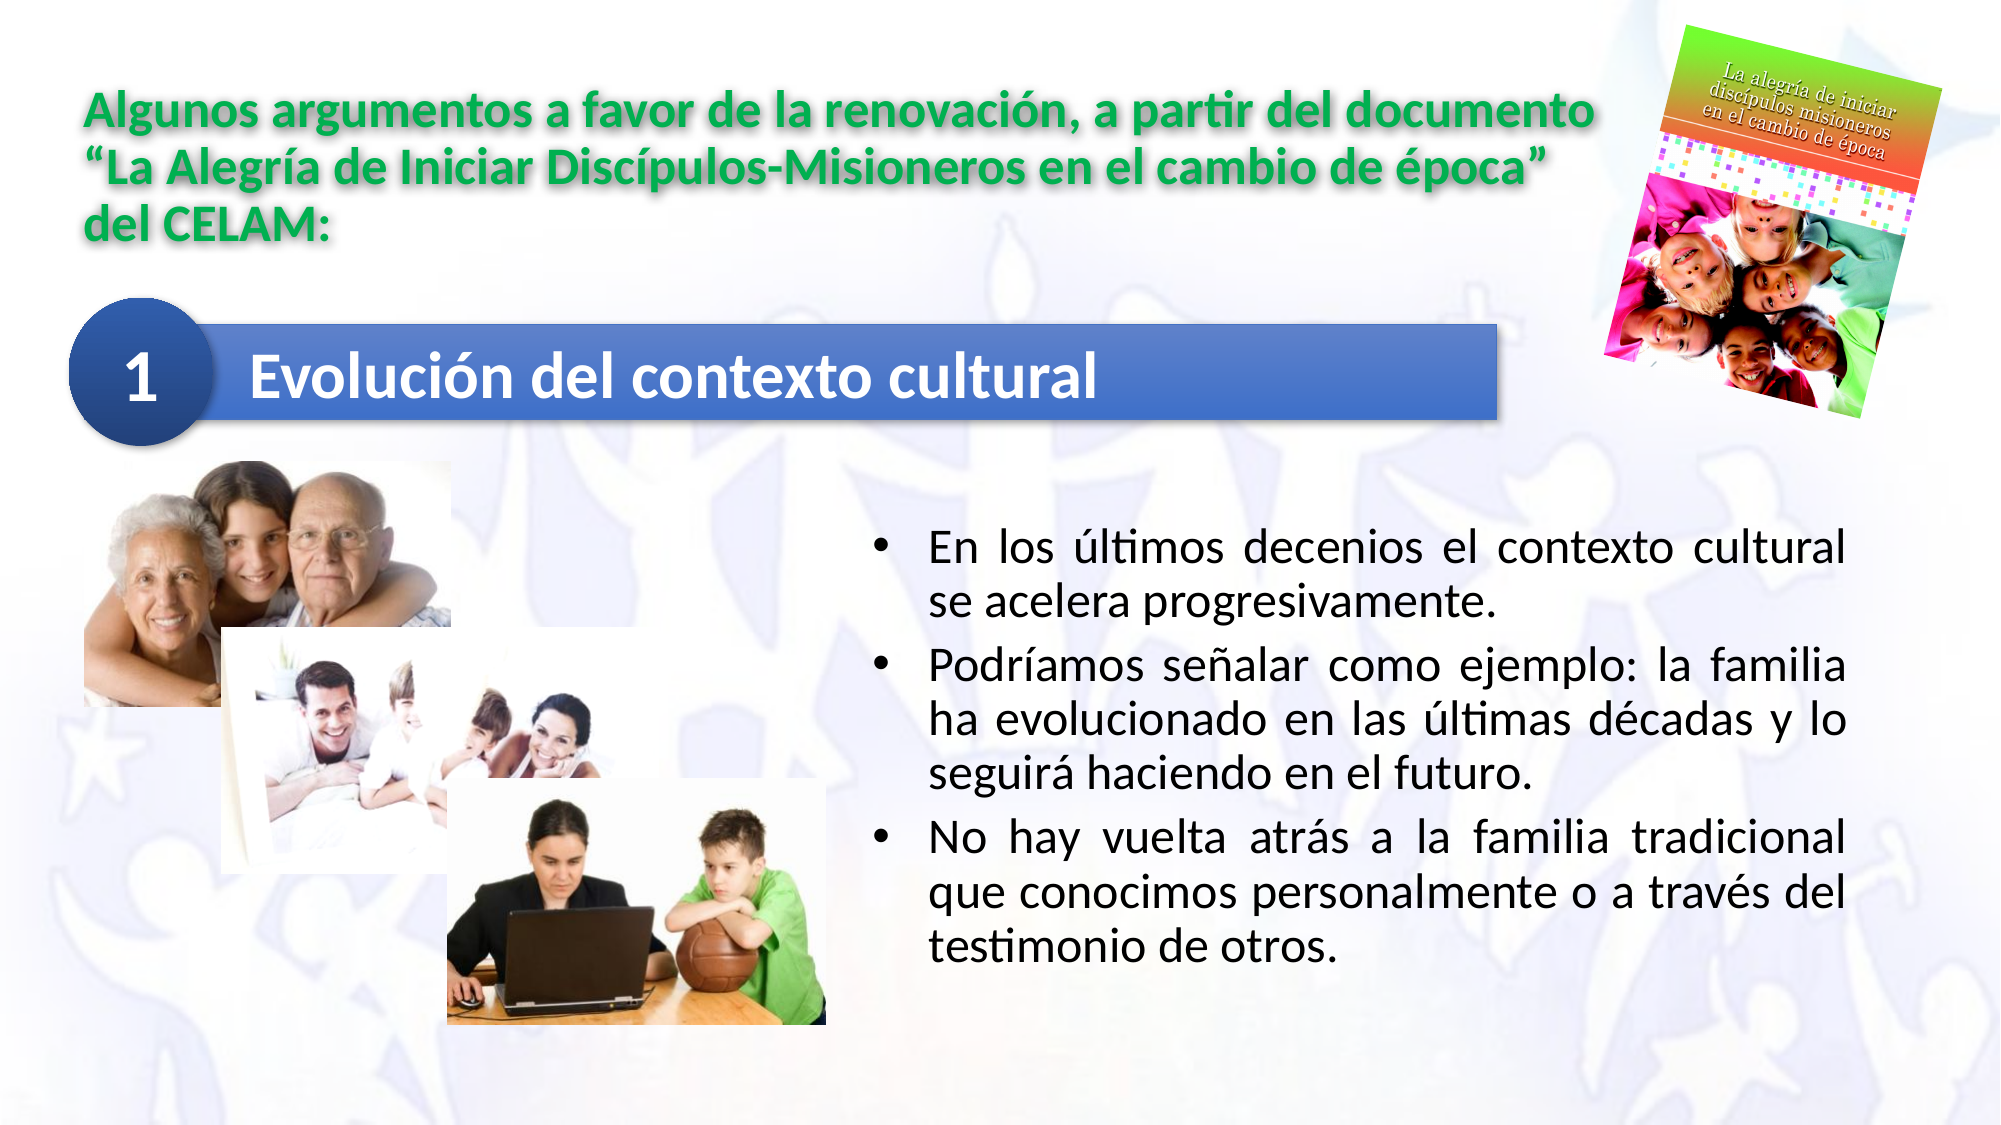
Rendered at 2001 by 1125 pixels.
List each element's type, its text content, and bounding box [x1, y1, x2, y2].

title Algunos argumentos a favor de la renovación, a partir del documento “La Alegría de Iniciar Discípulos-Misioneros en el cambio de época” del CELAM: [68, 73, 1635, 261]
text_box 1 [67, 296, 215, 448]
text_box Evolución del contexto cultural [206, 324, 1497, 420]
list En los últimos decenios el contexto cultural se acelera progresivamente. Podríamos señalar como ejemplo: la familia ha evolucionado en las últimas décadas y lo seguirá haciendo en el futuro. No hay vuelta atrás a la familia tradicional que conocimos personalmente o a través del testimonio de otros. [857, 512, 1863, 1057]
picture [1603, 24, 1943, 419]
picture [84, 461, 826, 1025]
